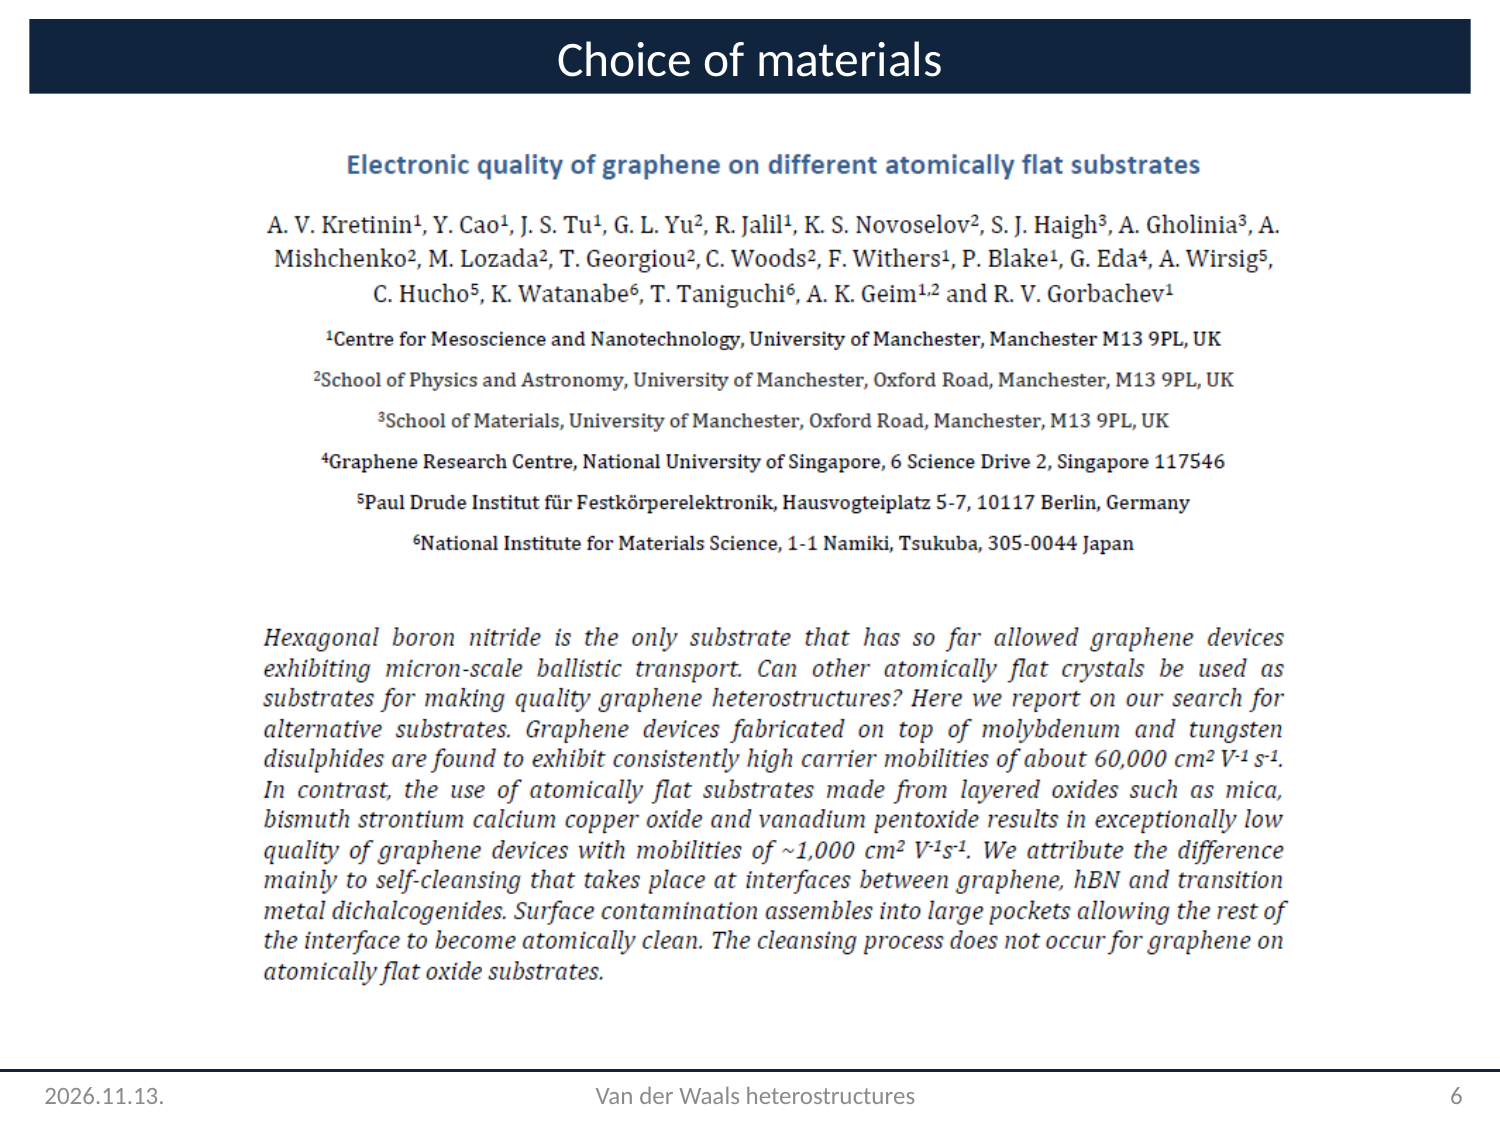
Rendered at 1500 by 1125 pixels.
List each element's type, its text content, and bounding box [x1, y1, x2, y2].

picture [210, 105, 1325, 1008]
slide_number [29, 1065, 380, 1125]
title Choice of materials [29, 19, 1471, 94]
footer Van der Waals heterostructures [407, 1065, 1105, 1125]
slide_number 6 [1128, 1065, 1478, 1125]
